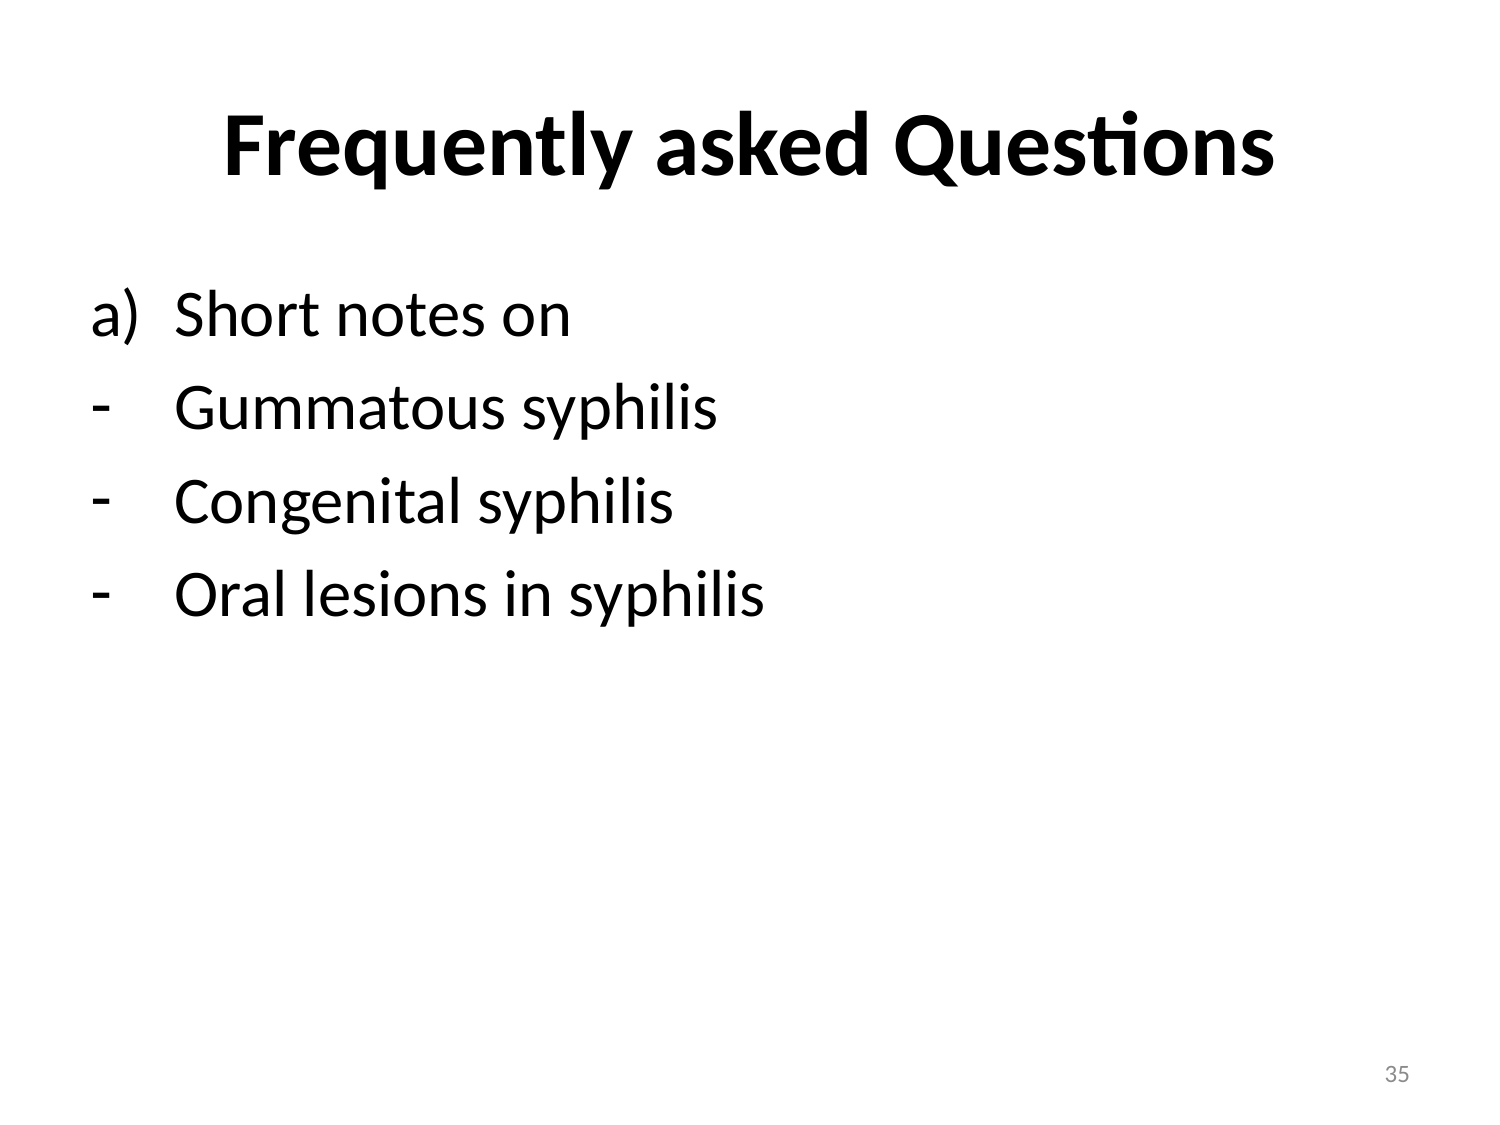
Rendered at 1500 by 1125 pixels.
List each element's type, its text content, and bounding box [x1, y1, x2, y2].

slide_number 35 [1074, 1042, 1425, 1103]
list Short notes on Gummatous syphilis Congenital syphilis Oral lesions in syphilis [75, 262, 1450, 1005]
title Frequently asked Questions [75, 45, 1425, 233]
